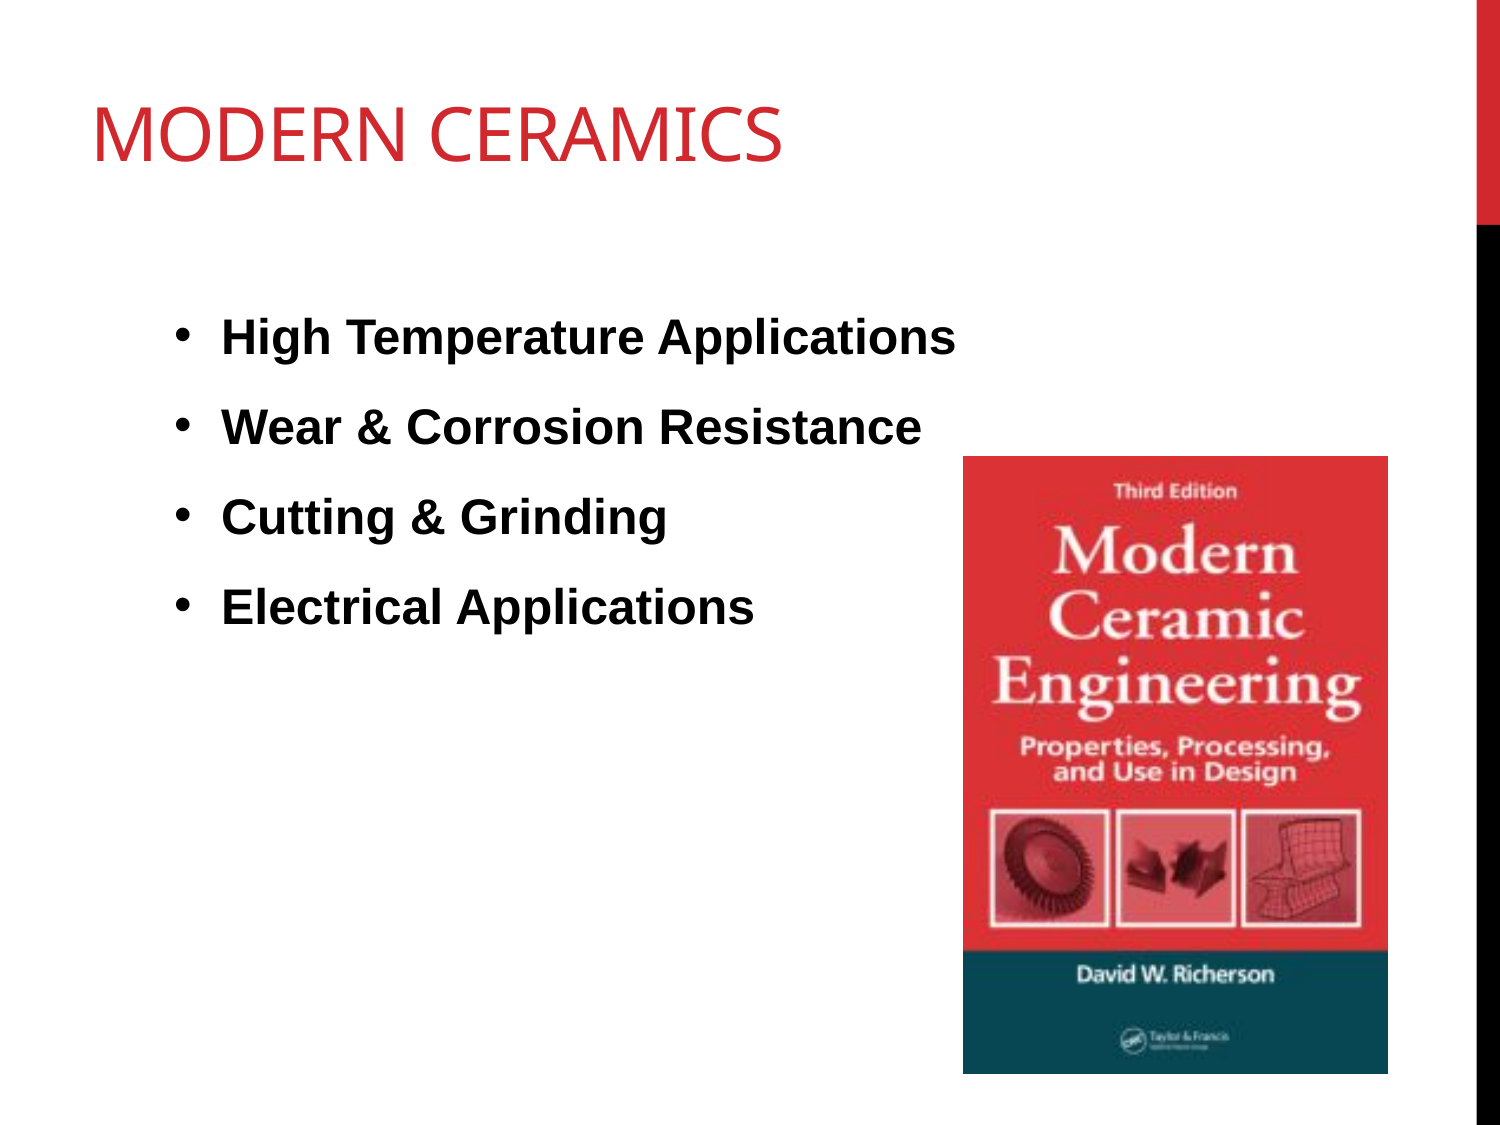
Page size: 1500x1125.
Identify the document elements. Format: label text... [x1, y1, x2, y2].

text_box Modern ceramics [75, 24, 1025, 185]
text_box High Temperature Applications Wear & Corrosion Resistance Cutting & Grinding Electrical Applications [159, 267, 1105, 642]
picture [963, 455, 1389, 1075]
